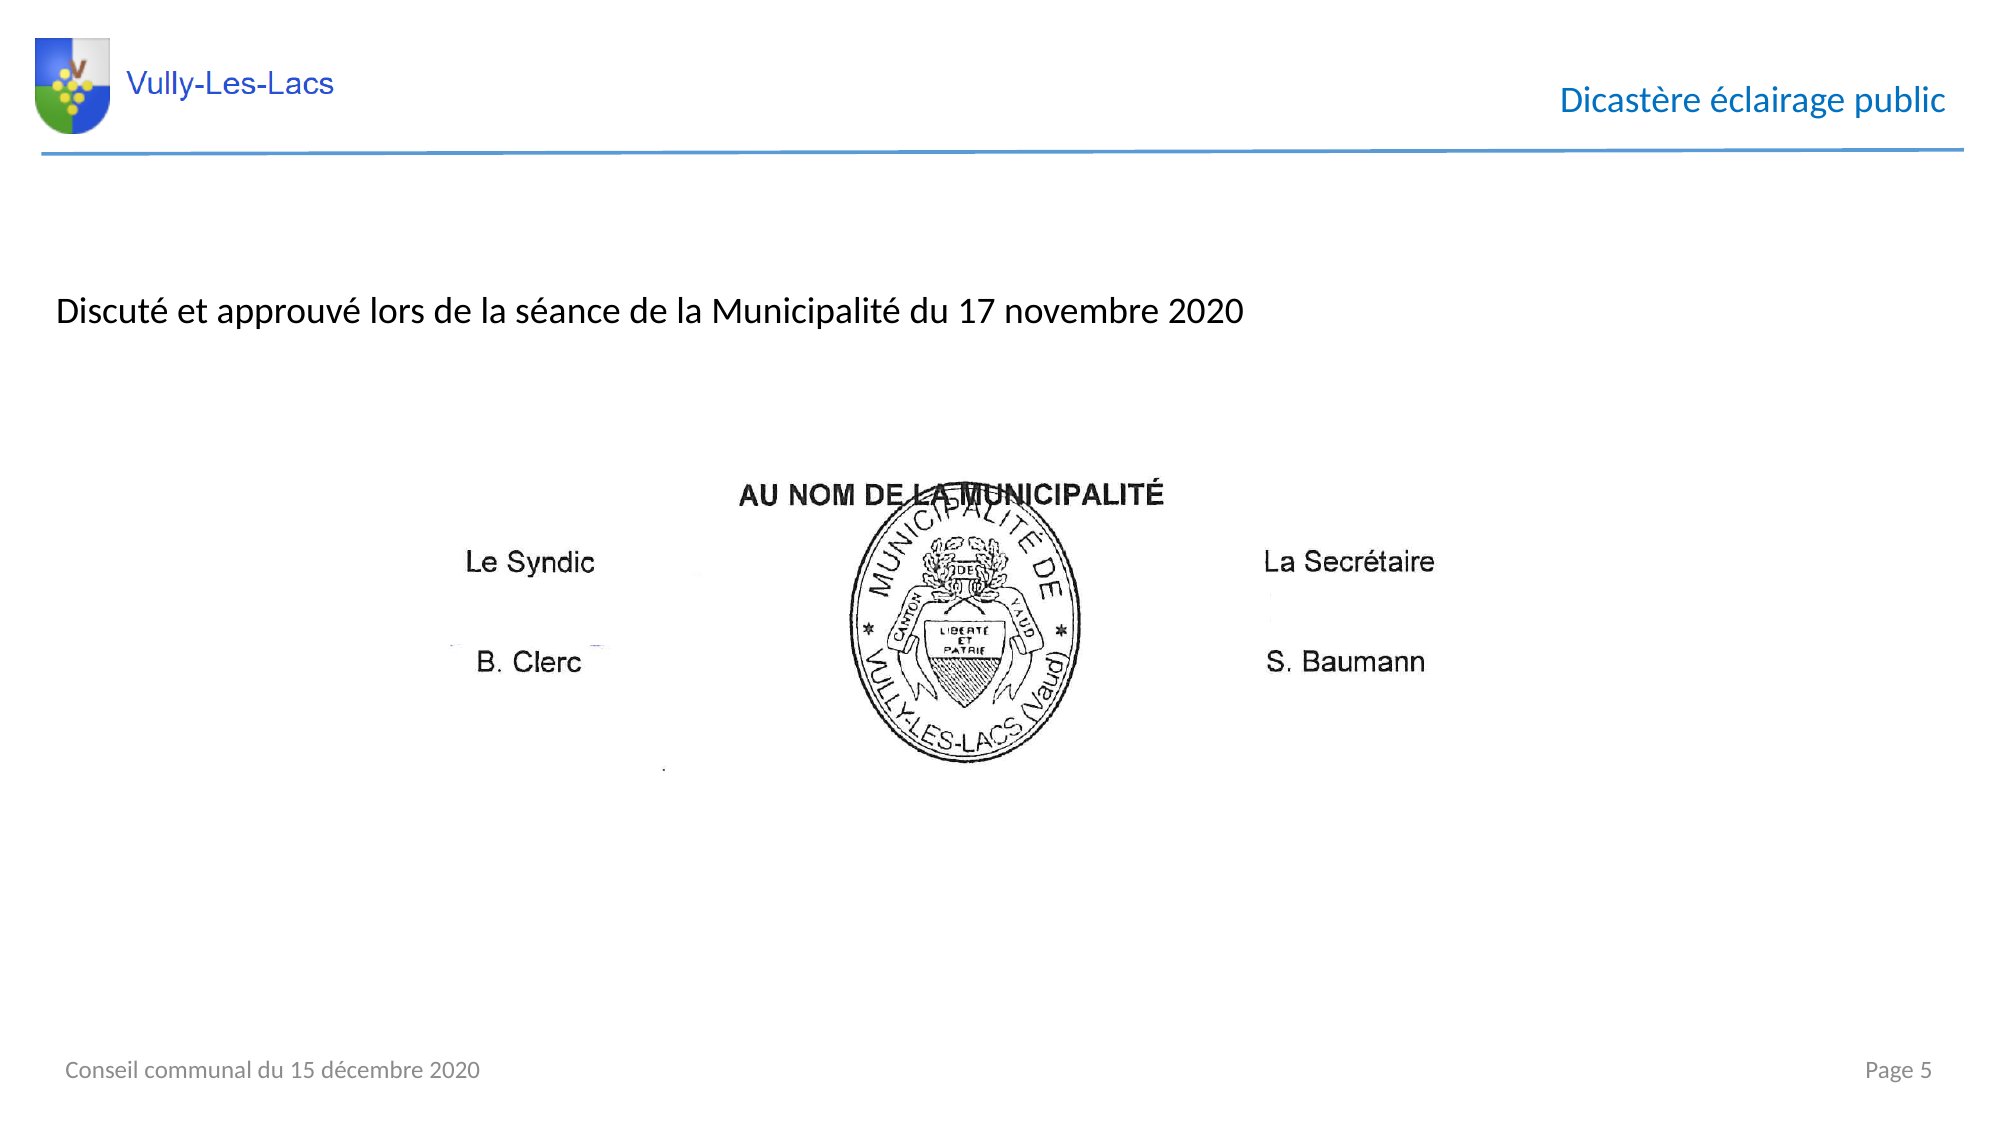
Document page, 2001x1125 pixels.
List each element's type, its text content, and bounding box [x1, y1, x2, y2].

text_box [41, 149, 1964, 154]
slide_number Conseil communal du 15 décembre 2020 Page 5 [21, 1039, 1954, 1099]
picture [21, 25, 343, 150]
text_box Dicastère éclairage public [1545, 67, 1962, 128]
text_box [351, 421, 1644, 800]
text_box Discuté et approuvé lors de la séance de la Municipalité du 17 novembre 2020 [41, 278, 1954, 338]
